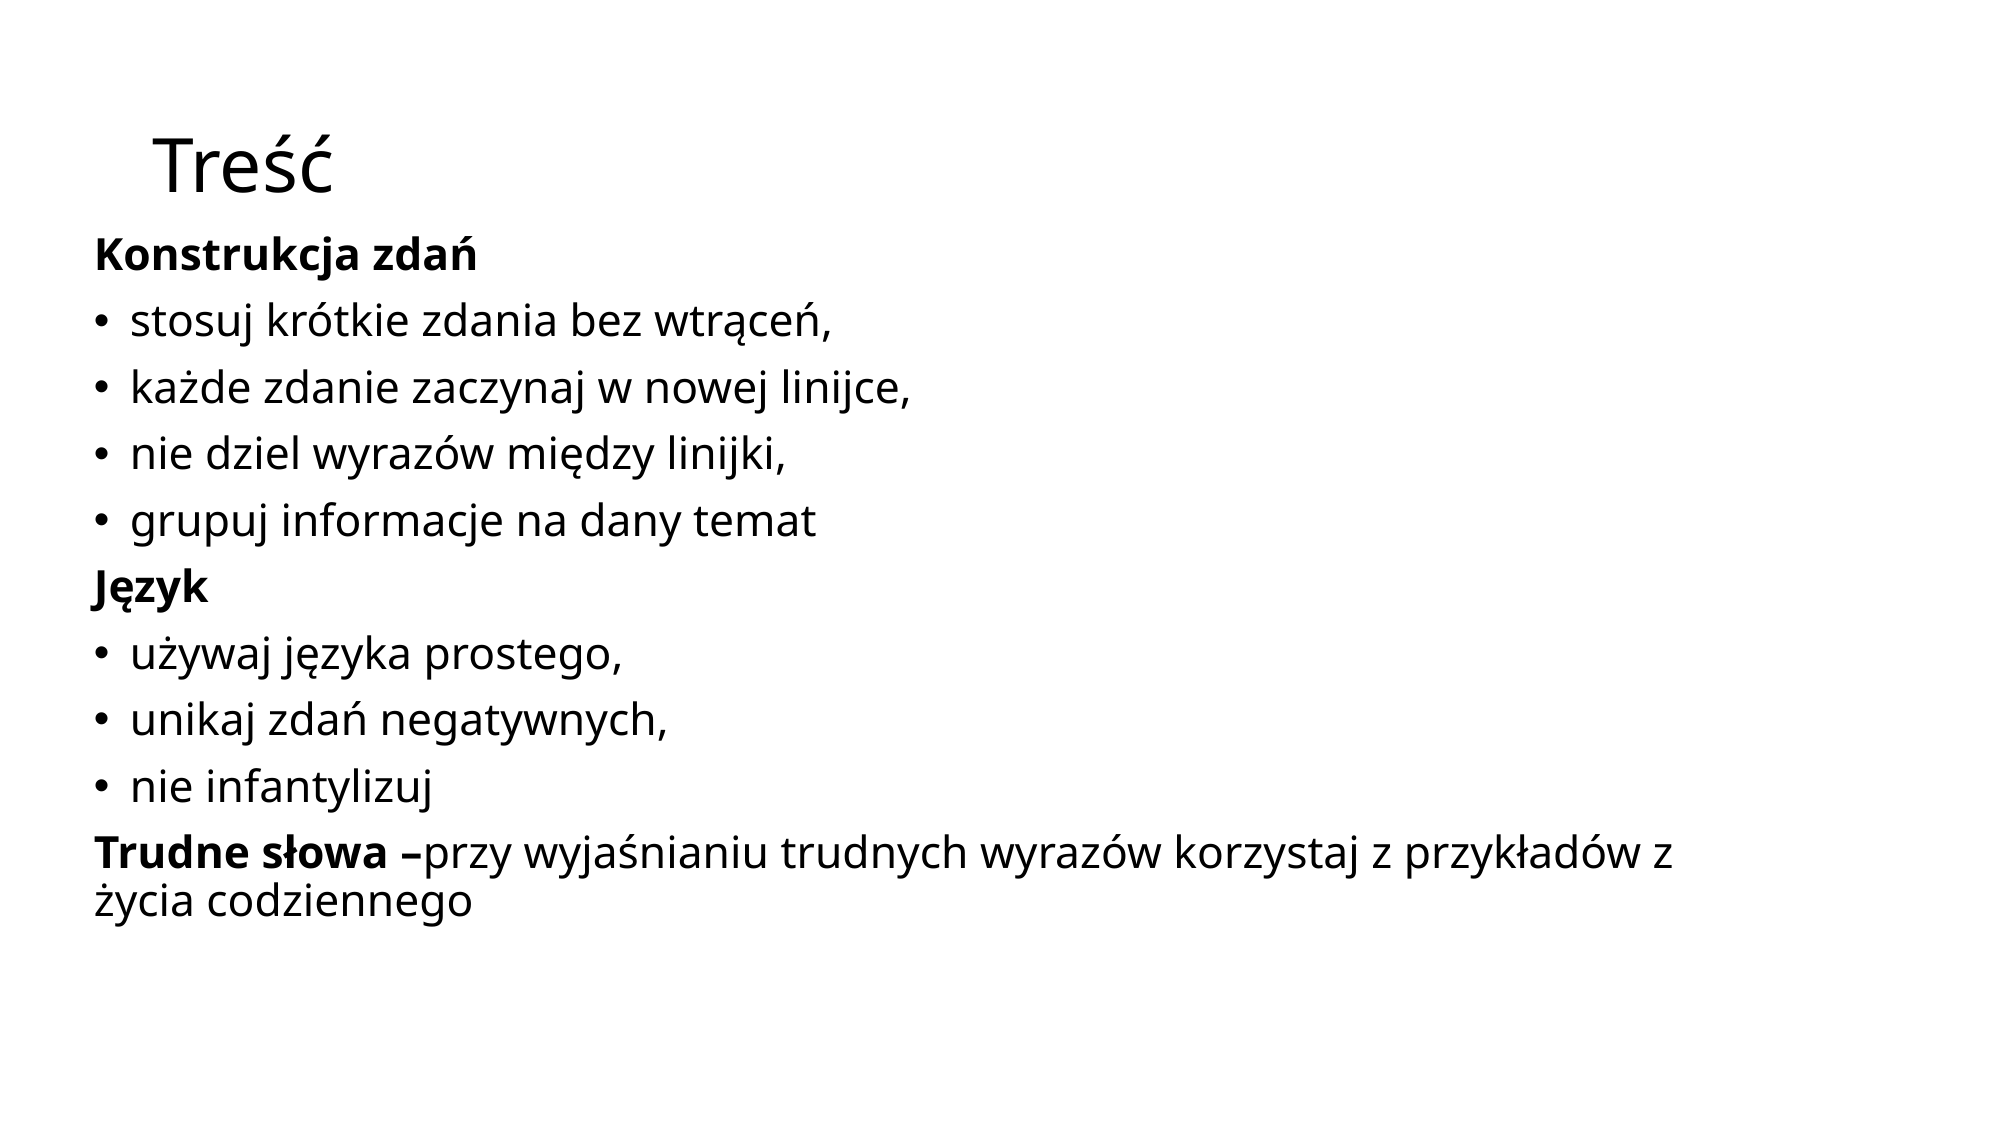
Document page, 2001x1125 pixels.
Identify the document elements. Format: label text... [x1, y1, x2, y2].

title Treść [137, 59, 1863, 278]
list Konstrukcja zdań stosuj krótkie zdania bez wtrąceń, każde zdanie zaczynaj w nowej linijce, nie dziel wyrazów między linijki, grupuj informacje na dany temat Język używaj języka prostego, unikaj zdań negatywnych, nie infantylizuj Trudne słowa –przy wyjaśnianiu trudnych wyrazów korzystaj z przykładów z życia codziennego [78, 224, 1804, 939]
